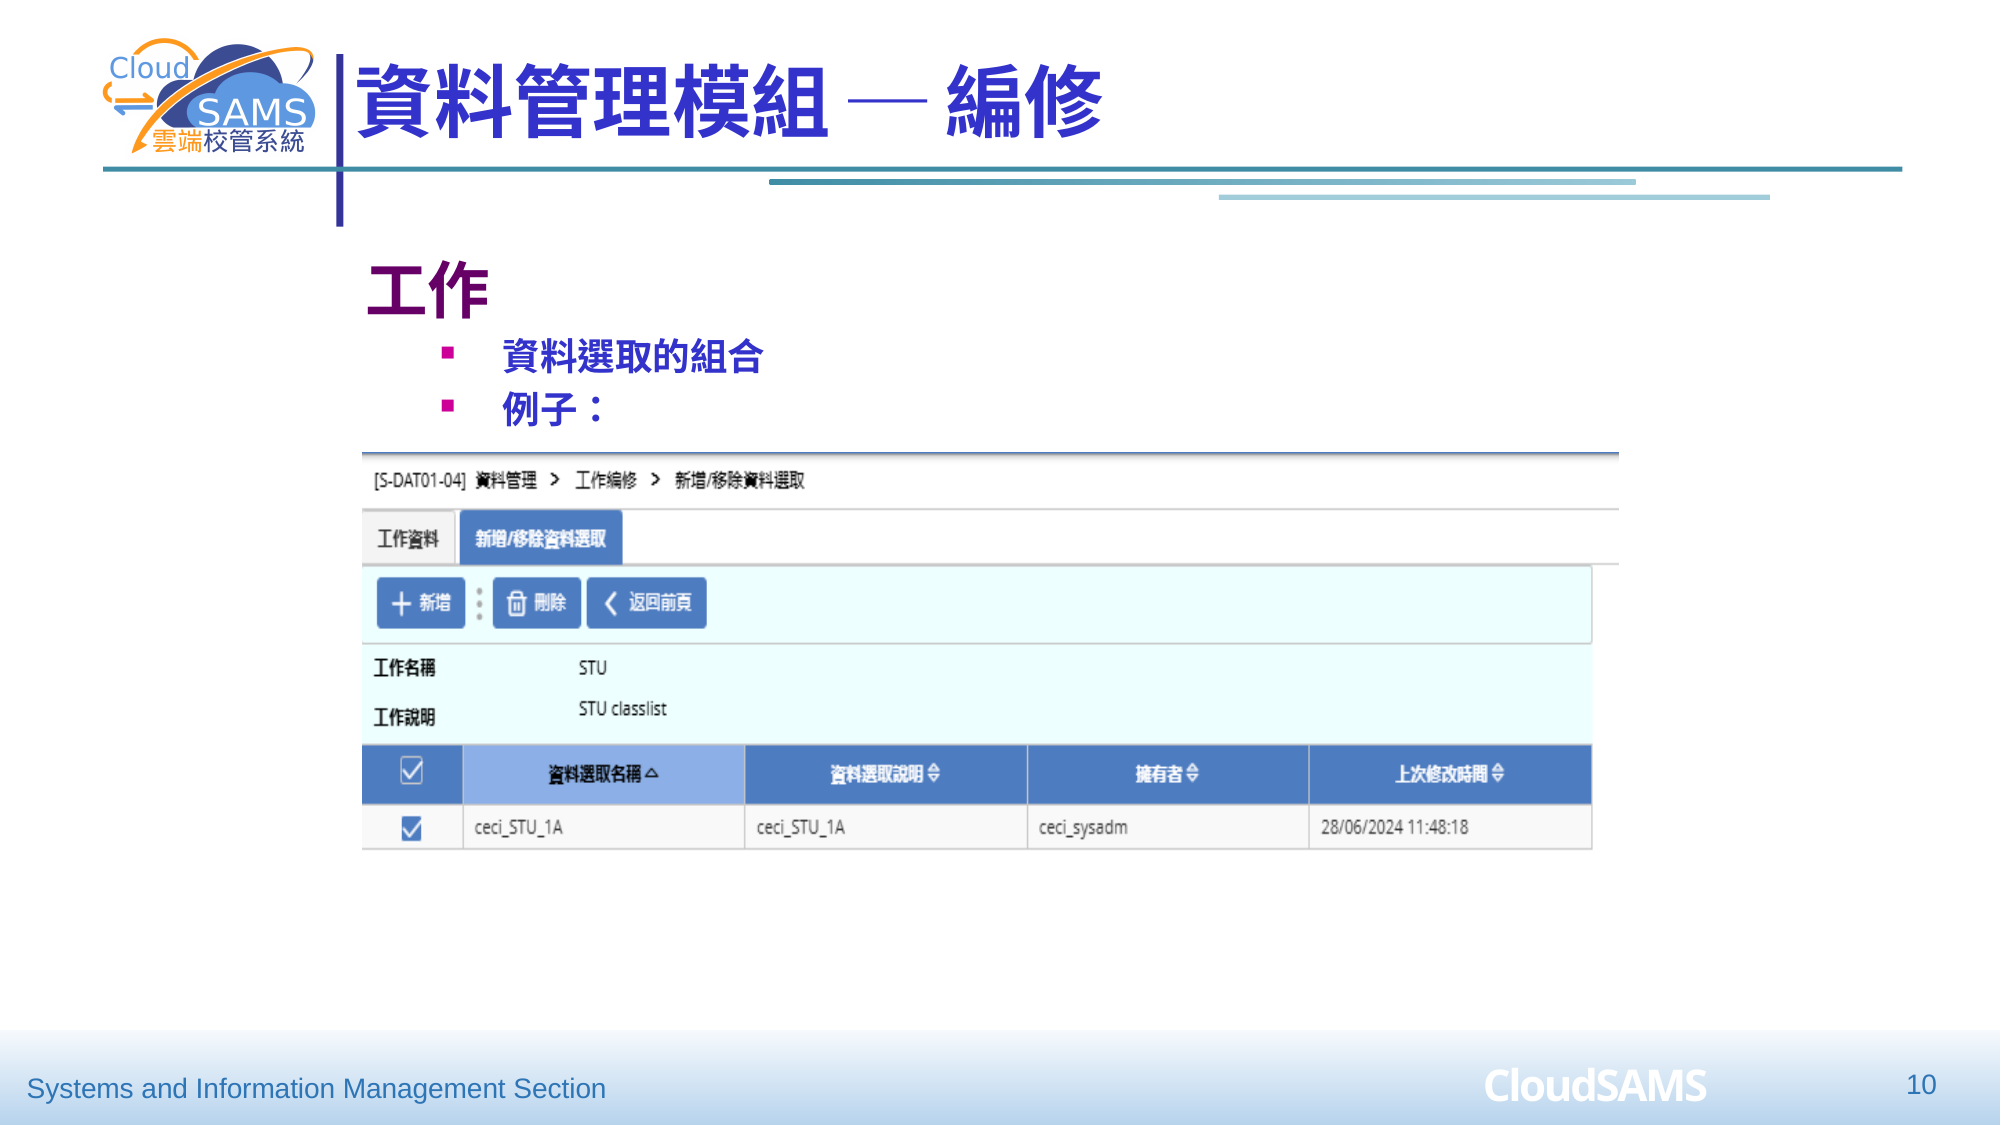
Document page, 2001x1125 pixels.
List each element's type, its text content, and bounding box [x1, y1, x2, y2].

picture [361, 452, 1619, 899]
picture [87, 7, 349, 175]
title 資料管理模組 ─ 編修 [340, 44, 1907, 170]
slide_number 10 [1755, 1059, 1952, 1125]
list 工作 資料選取的組合 例子： [350, 243, 1674, 1024]
